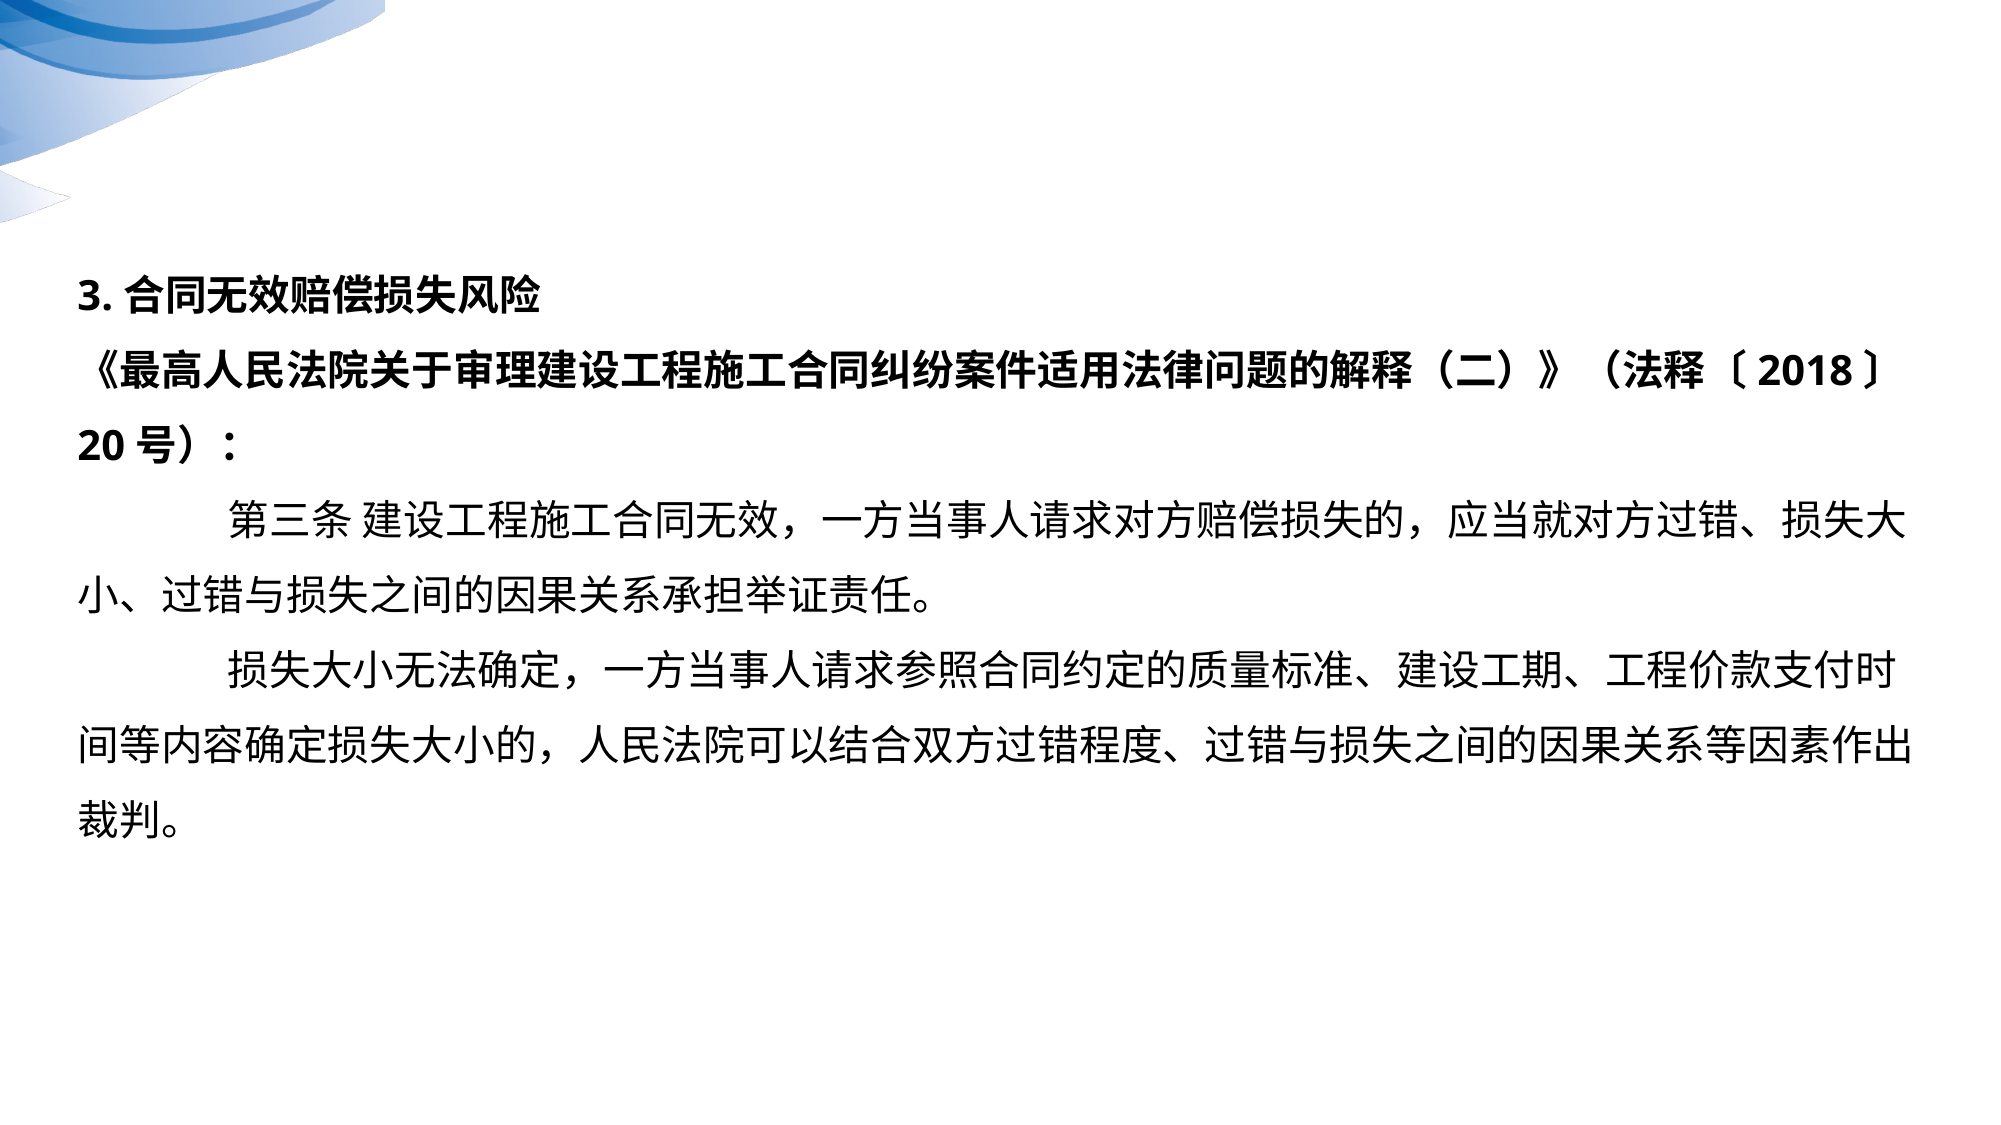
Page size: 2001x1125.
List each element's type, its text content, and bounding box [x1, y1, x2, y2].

text_box 3.合同无效赔偿损失风险 《最高人民法院关于审理建设工程施工合同纠纷案件适用法律问题的解释（二）》（法释〔2018〕20号）： 第三条 建设工程施工合同无效，一方当事人请求对方赔偿损失的，应当就对方过错、损失大小、过错与损失之间的因果关系承担举证责任。 损失大小无法确定，一方当事人请求参照合同约定的质量标准、建设工期、工程价款支付时间等内容确定损失大小的，人民法院可以结合双方过错程度、过错与损失之间的因果关系等因素作出裁判。 [62, 236, 1938, 852]
picture [0, 0, 385, 313]
